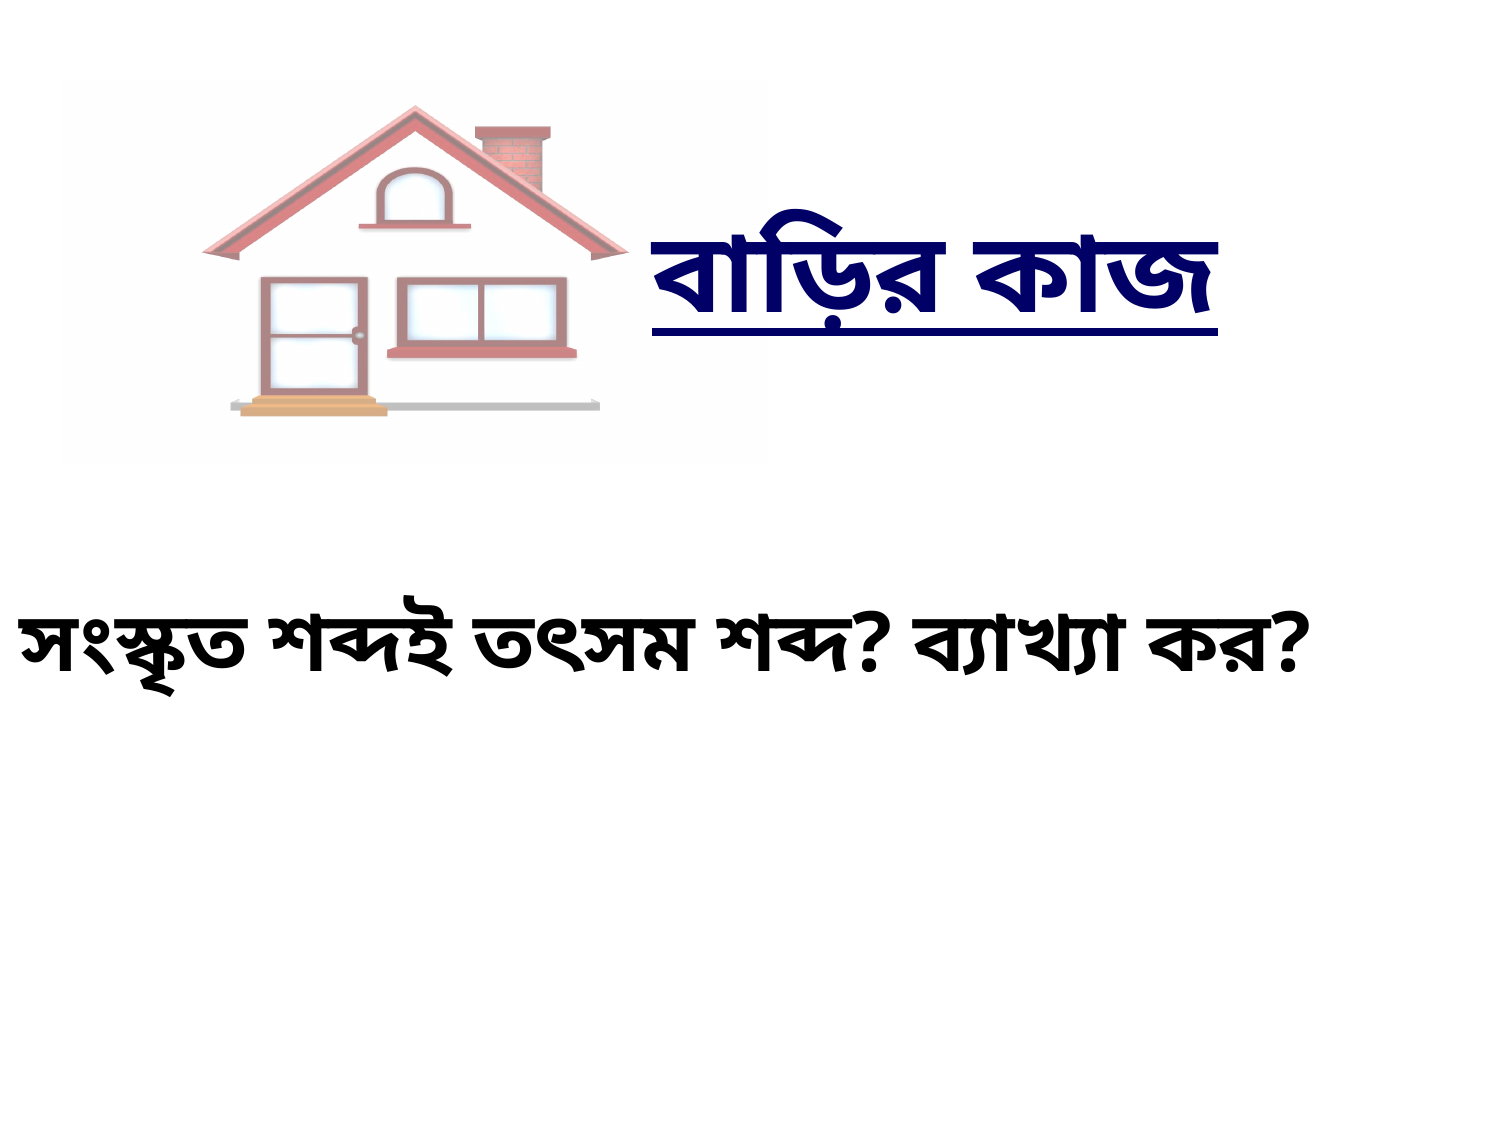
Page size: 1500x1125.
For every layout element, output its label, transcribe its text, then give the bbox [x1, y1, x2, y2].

text_box সংস্কৃত শব্দই তৎসম শব্দ? ব্যাখ্যা কর? [5, 580, 1480, 696]
text_box বাড়ির কাজ [771, 192, 1375, 343]
picture [62, 74, 768, 463]
